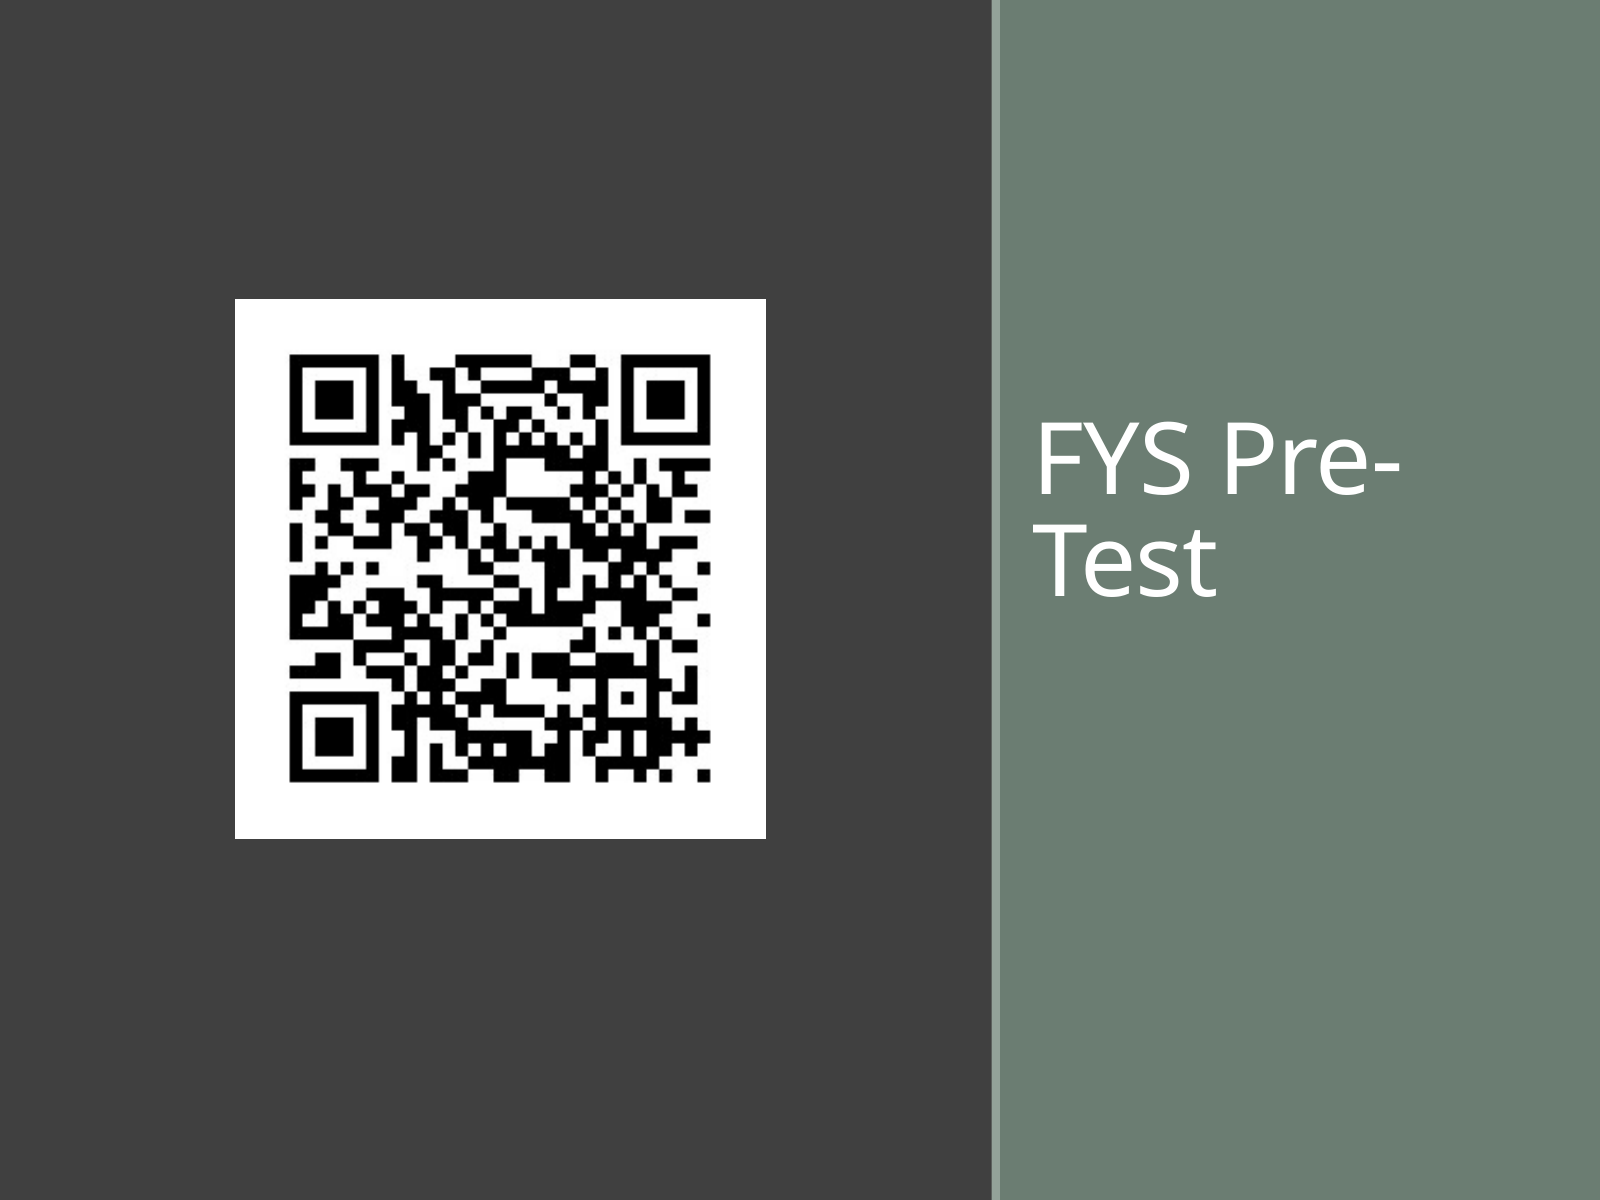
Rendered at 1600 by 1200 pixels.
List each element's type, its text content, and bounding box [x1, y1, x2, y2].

text_box [1001, 0, 1600, 1200]
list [234, 298, 766, 839]
text_box [990, 0, 1001, 756]
text_box [990, 770, 1001, 1200]
title FYS Pre-Test [1017, 112, 1580, 624]
text_box [0, 0, 990, 1200]
